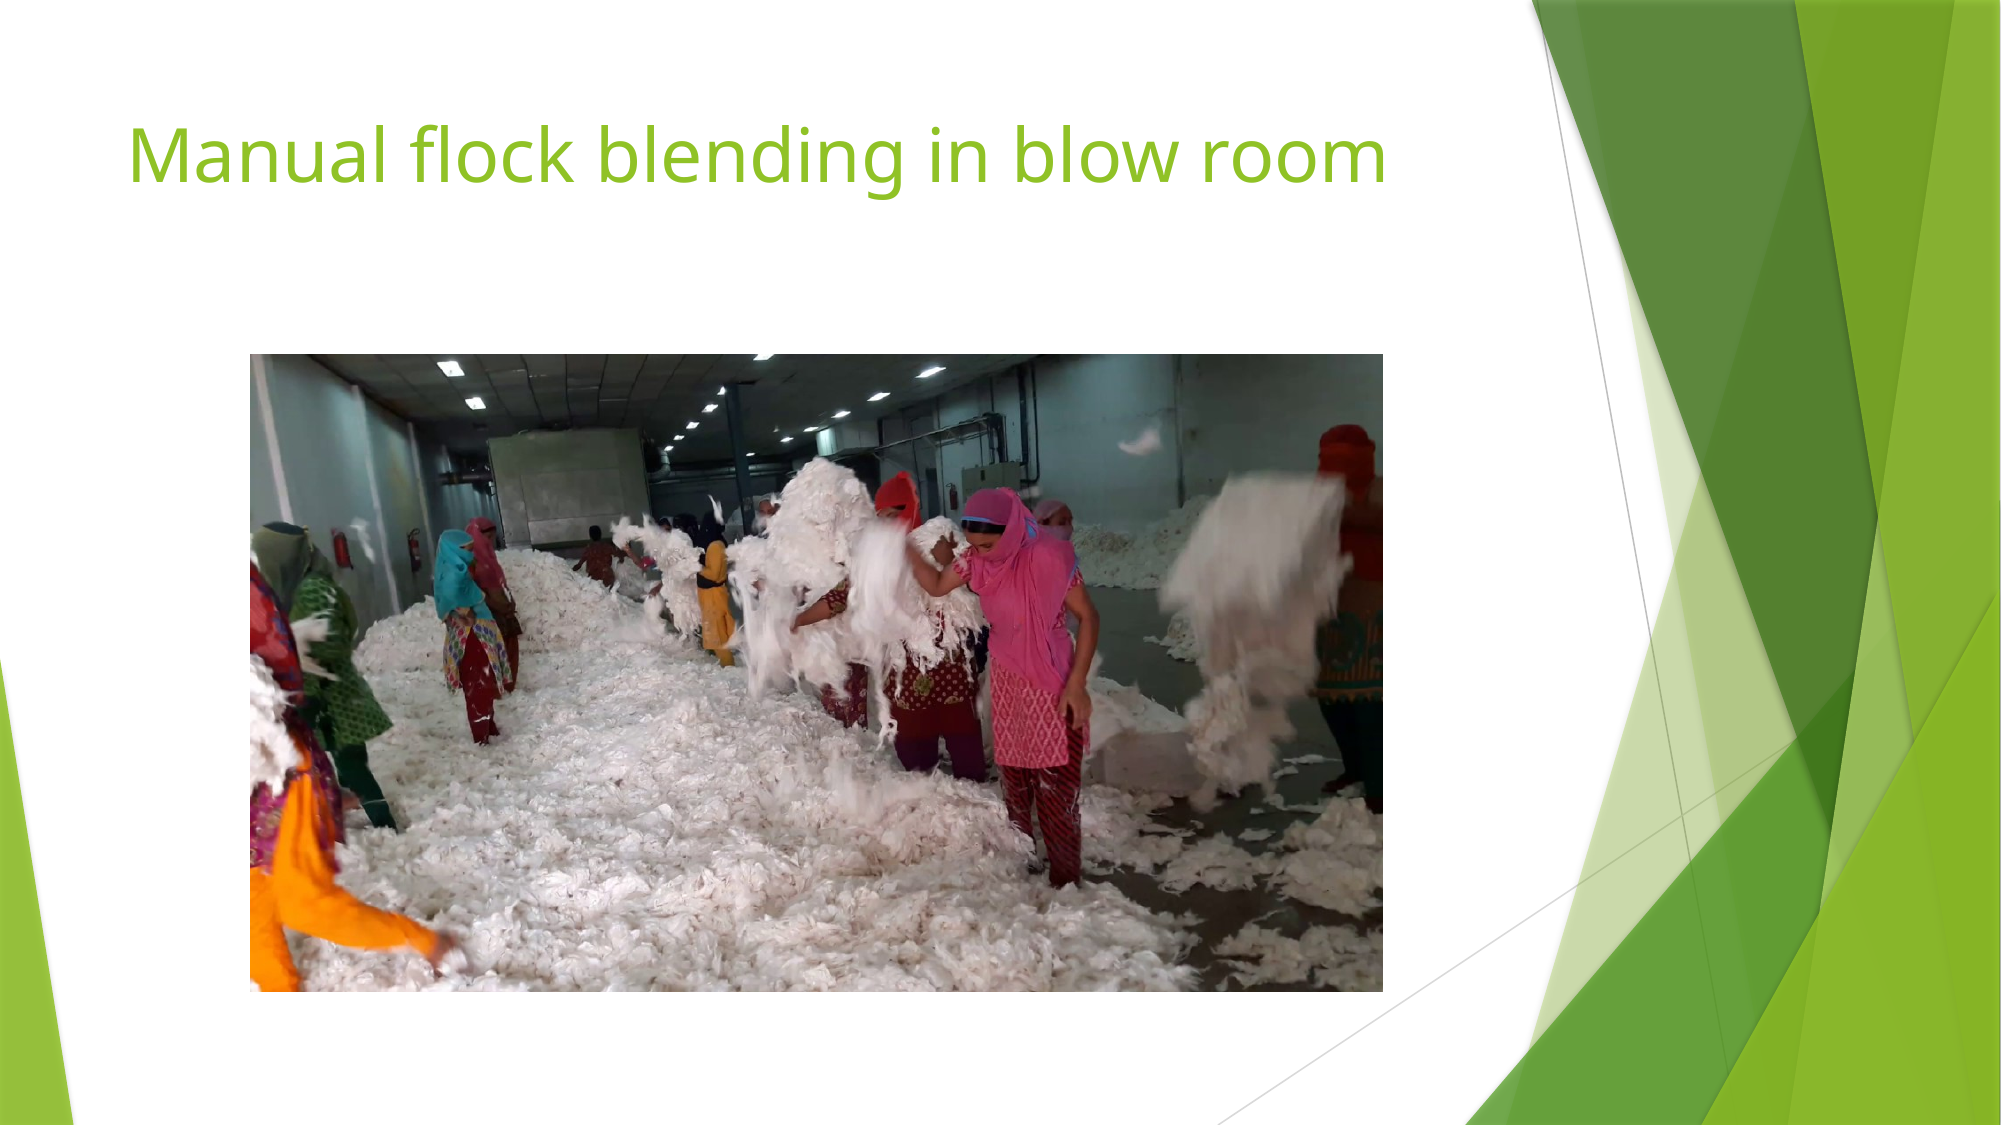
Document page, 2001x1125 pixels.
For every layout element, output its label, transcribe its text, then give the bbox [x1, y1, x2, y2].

title Manual flock blending in blow room [111, 99, 1522, 317]
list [249, 353, 1383, 992]
